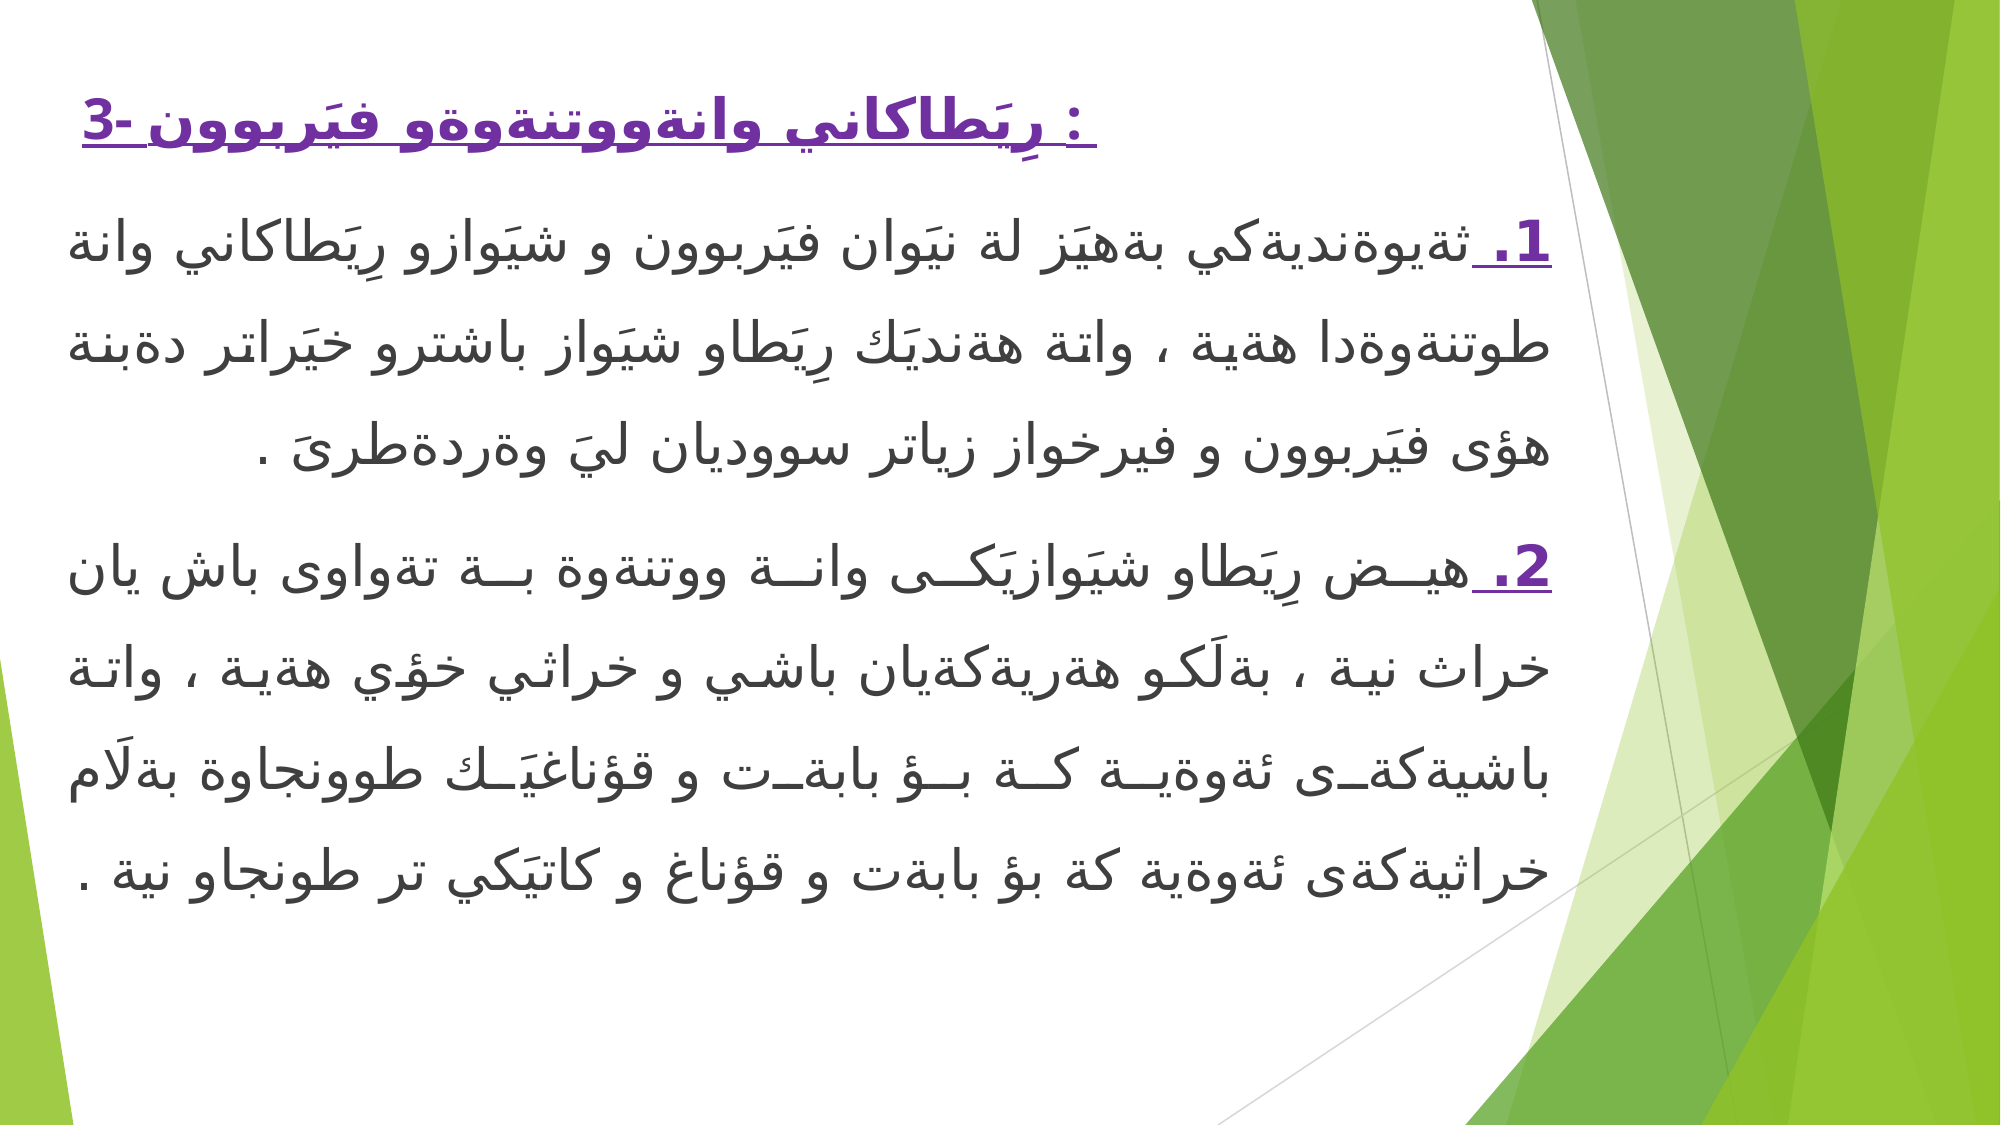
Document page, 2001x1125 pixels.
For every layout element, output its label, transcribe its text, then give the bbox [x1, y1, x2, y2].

list 3- رِيَطاكاني وانةووتنةوةو فيَربوون : 1. ثةيوةنديةكي بةهيَز لة نيَوان فيَربوون و شيَوازو رِيَطاكاني وانة طوتنةوةدا هةية ، واتة هةنديَك رِيَطاو شيَواز باشترو خيَراتر دةبنة هؤى فيَربوون و فيرخواز زياتر سووديان ليَ وةردةطرىَ . 2. هيض رِيَطاو شيَوازيَكى وانة ووتنةوة بة تةواوى باش يان خراث نية ، بةلَكو هةريةكةيان باشي و خراثي خؤي هةية ، واتة باشيةكةى ئةوةية كة بؤ بابةت و قؤناغيَك طوونجاوة بةلَام خراثيةكةى ئةوةية كة بؤ بابةت و قؤناغ و كاتيَكي تر طونجاو نية . [52, 41, 1568, 1083]
